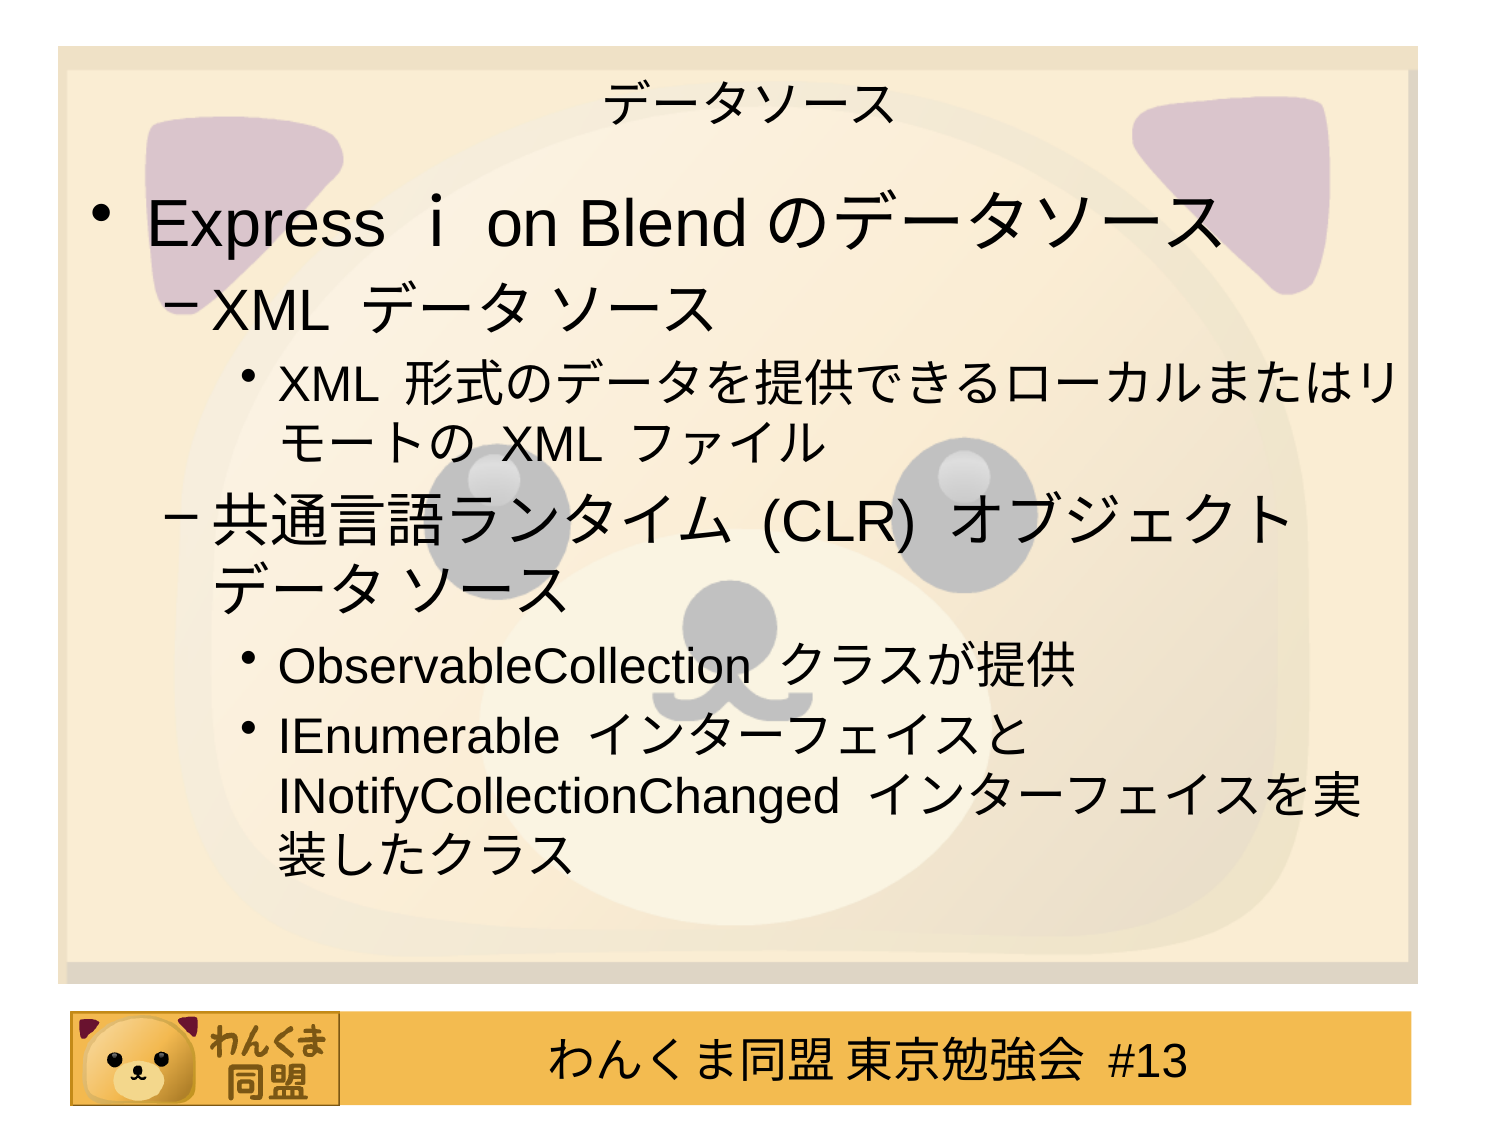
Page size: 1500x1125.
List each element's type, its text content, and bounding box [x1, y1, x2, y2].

list Expressｉon Blendのデータソース XML データ ソース XML 形式のデータを提供できるローカルまたはリモートの XML ファイル 共通言語ランタイム (CLR) オブジェクト データ ソース ObservableCollection クラスが提供 IEnumerable インターフェイスと INotifyCollectionChanged インターフェイスを実装したクラス [74, 172, 1426, 1006]
title データソース [74, 44, 1426, 162]
picture [70, 1011, 340, 1106]
picture [58, 46, 1418, 984]
